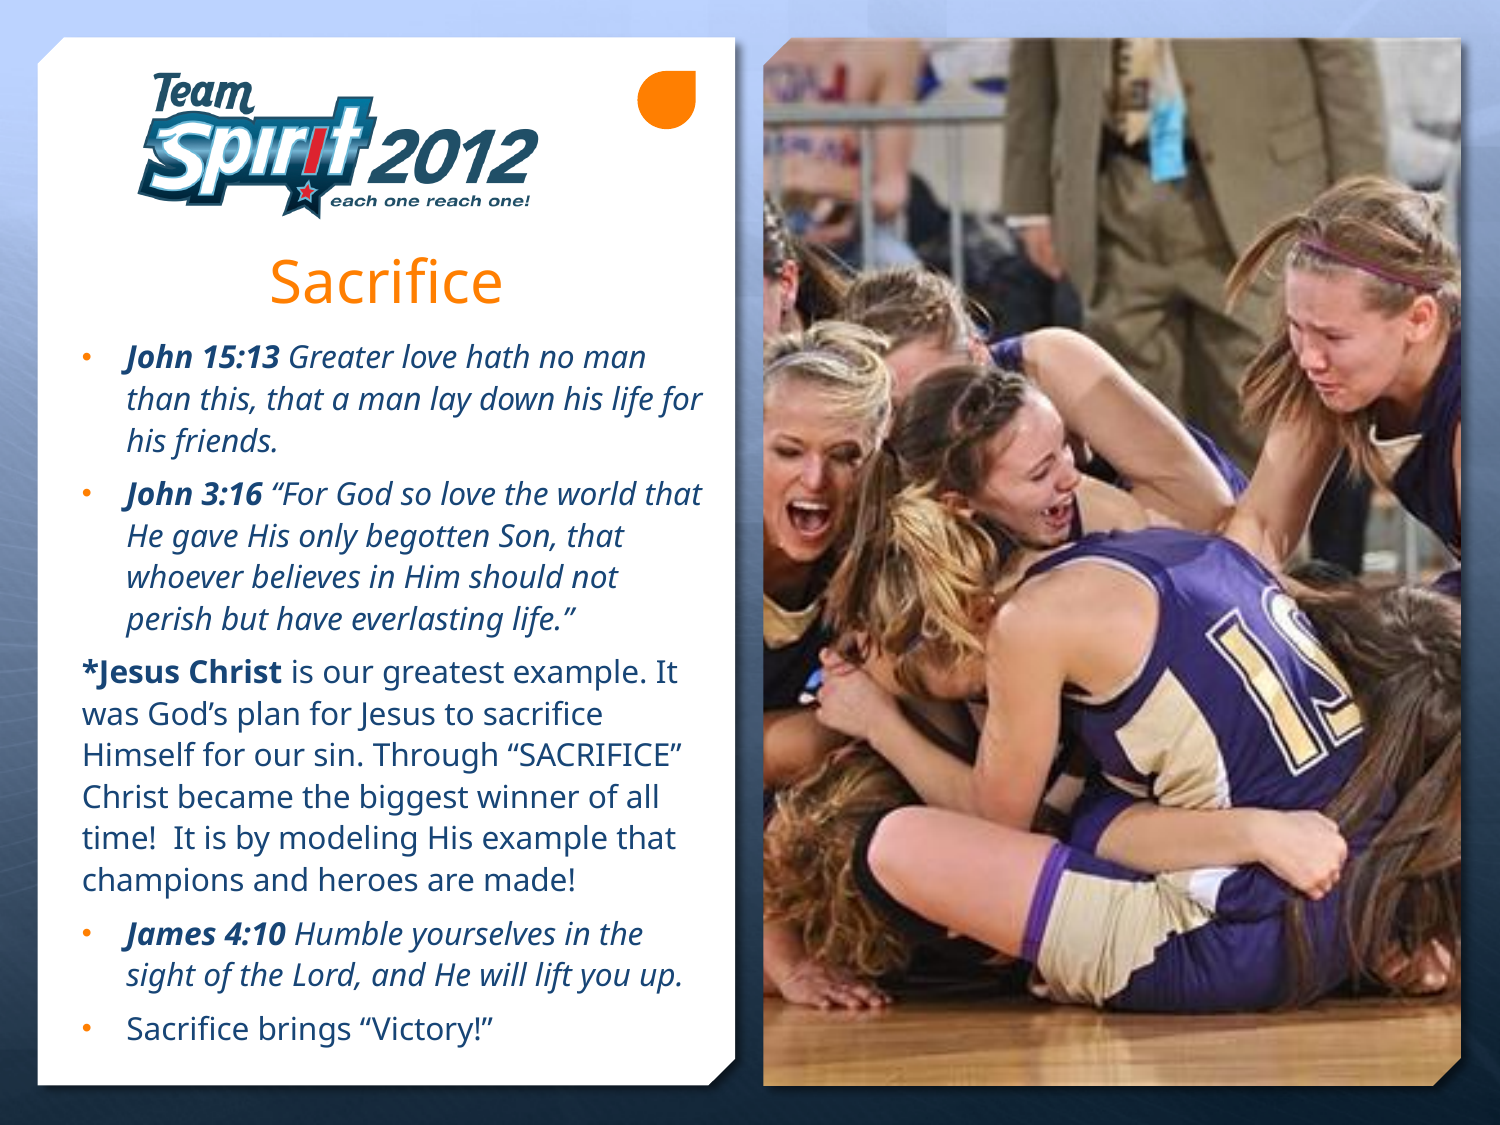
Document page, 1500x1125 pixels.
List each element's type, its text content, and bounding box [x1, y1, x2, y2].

picture [762, 36, 1462, 1087]
title Sacrifice [86, 236, 687, 324]
list John 15:13 Greater love hath no man than this, that a man lay down his life for his friends. John 3:16 “For God so love the world that He gave His only begotten Son, that whoever believes in Him should not perish but have everlasting life.” *Jesus Christ is our greatest example. It was God’s plan for Jesus to sacrifice Himself for our sin. Through “SACRIFICE” Christ became the biggest winner of all time! It is by modeling His example that champions and heroes are made! James 4:10 Humble yourselves in the sight of the Lord, and He will lift you up. Sacrifice brings “Victory!” [66, 326, 721, 1065]
picture [127, 57, 556, 237]
